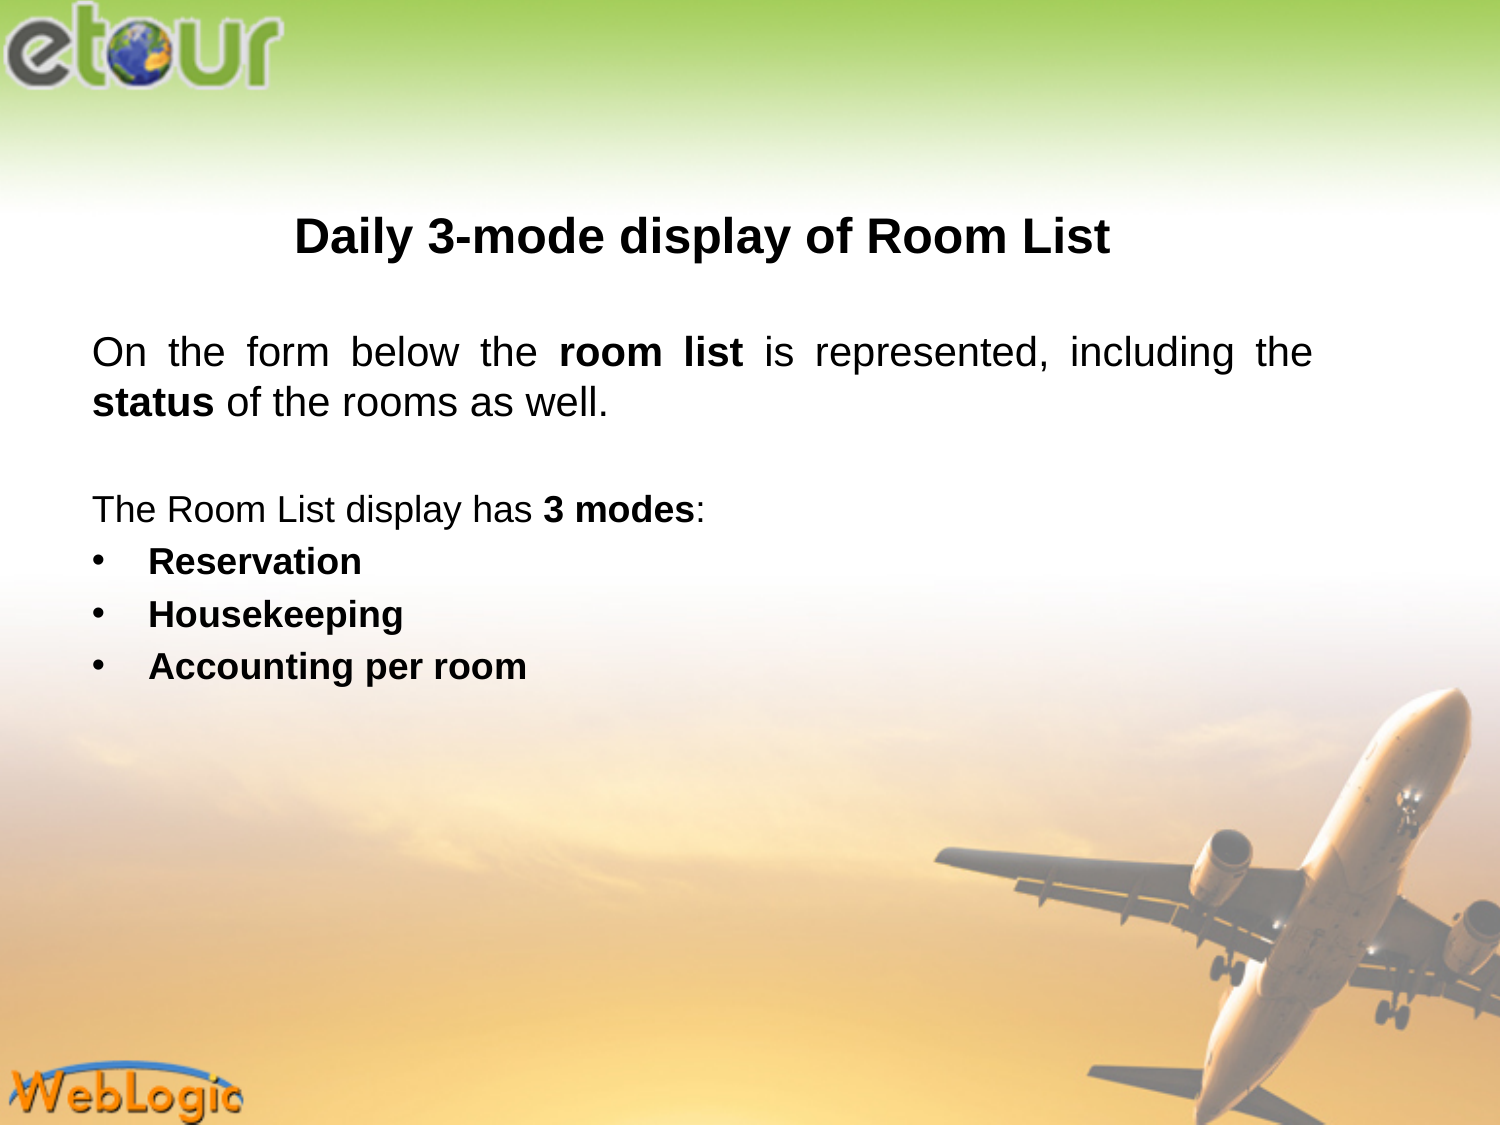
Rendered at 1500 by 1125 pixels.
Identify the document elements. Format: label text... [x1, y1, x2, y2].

picture [0, 0, 1500, 1125]
list Daily 3-mode display of Room List On the form below the room list is represented, including the status of the rooms as well. The Room List display has 3 modes: Reservation Housekeeping Accounting per room [76, 196, 1330, 945]
